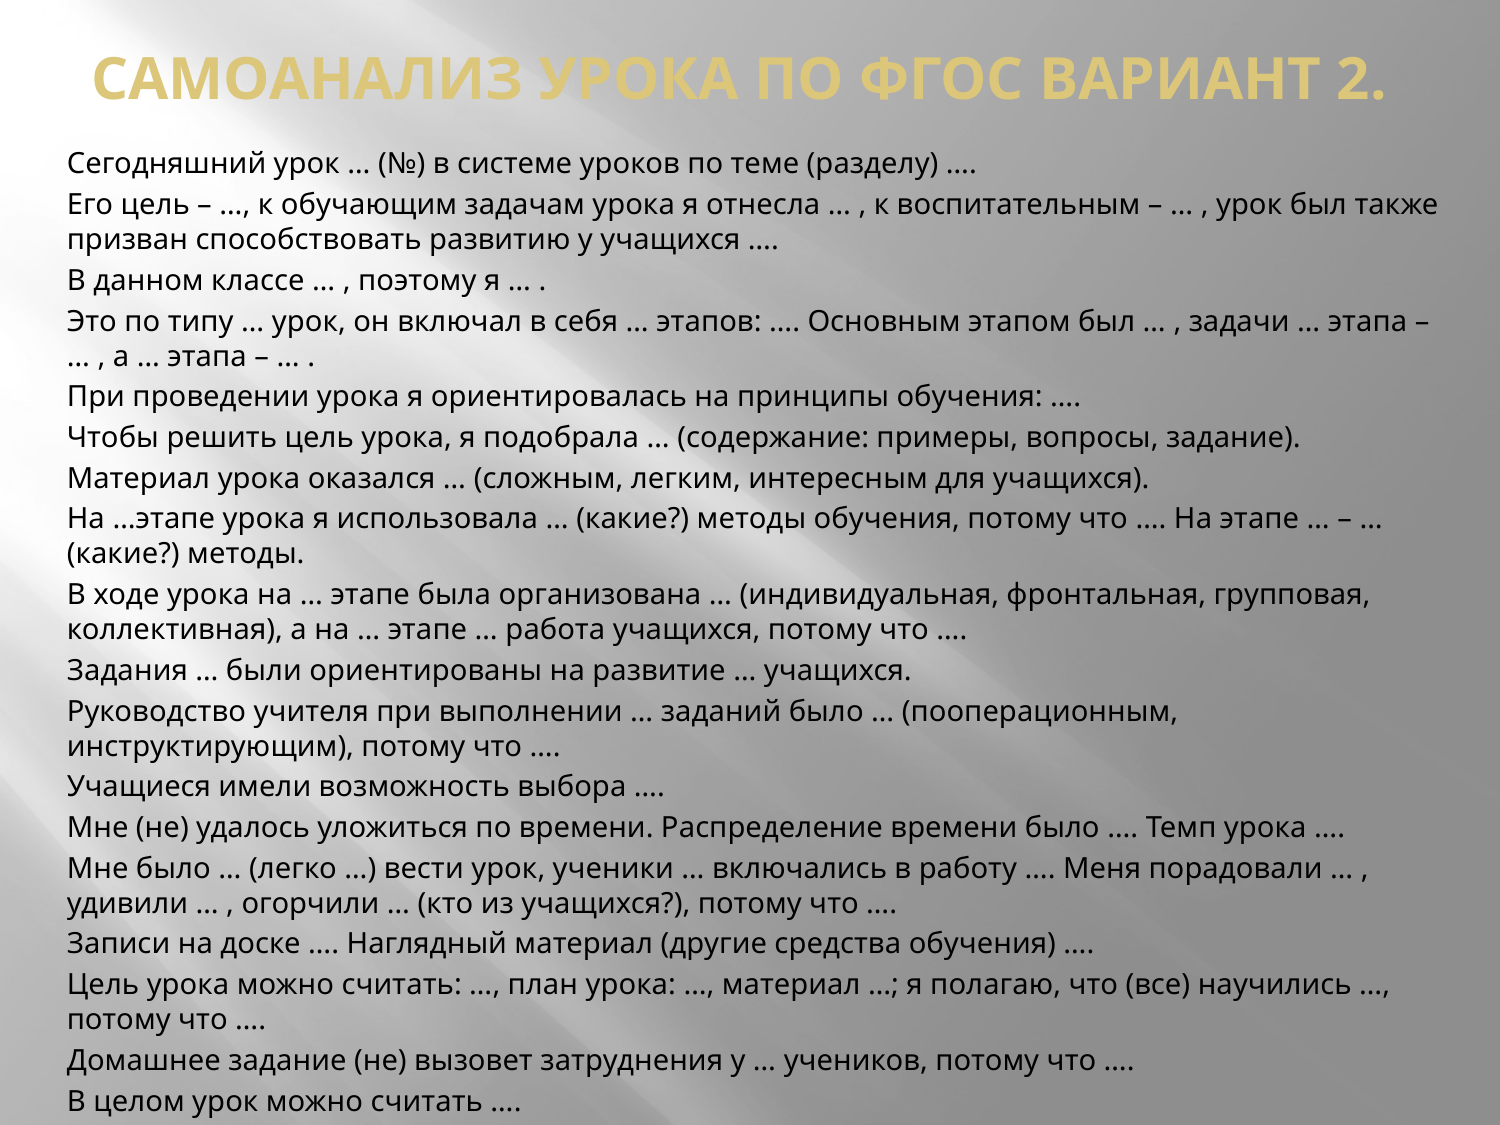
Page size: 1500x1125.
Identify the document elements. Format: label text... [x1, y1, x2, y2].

title САМОАНАЛИЗ УРОКА ПО ФГОС ВАРИАНТ 2. [76, 0, 1425, 137]
list Сегодняшний урок … (№) в системе уроков по теме (разделу) …. Его цель – …, к обучающим задачам урока я отнесла … , к воспитательным – … , урок был также призван способствовать развитию у учащихся …. В данном классе … , поэтому я … . Это по типу … урок, он включал в себя … этапов: …. Основным этапом был … , задачи … этапа – … , а … этапа – … . При проведении урока я ориентировалась на принципы обучения: …. Чтобы решить цель урока, я подобрала … (содержание: примеры, вопросы, задание). Материал урока оказался … (сложным, легким, интересным для учащихся). На …этапе урока я использовала … (какие?) методы обучения, потому что …. На этапе … – … (какие?) методы. В ходе урока на … этапе была организована … (индивидуальная, фронтальная, групповая, коллективная), а на … этапе … работа учащихся, потому что …. Задания … были ориентированы на развитие … учащихся. Руководство учителя при выполнении … заданий было … (пооперационным, инструктирующим), потому что …. Учащиеся имели возможность выбора …. Мне (не) удалось уложиться по времени. Распределение времени было …. Темп урока …. Мне было … (легко …) вести урок, ученики … включались в работу …. Меня порадовали … , удивили … , огорчили … (кто из учащихся?), потому что …. Записи на доске …. Наглядный материал (другие средства обучения) …. Цель урока можно считать: …, план урока: …, материал …; я полагаю, что (все) научились …, потому что …. Домашнее задание (не) вызовет затруднения у … учеников, потому что …. В целом урок можно считать …. [41, 137, 1459, 1125]
